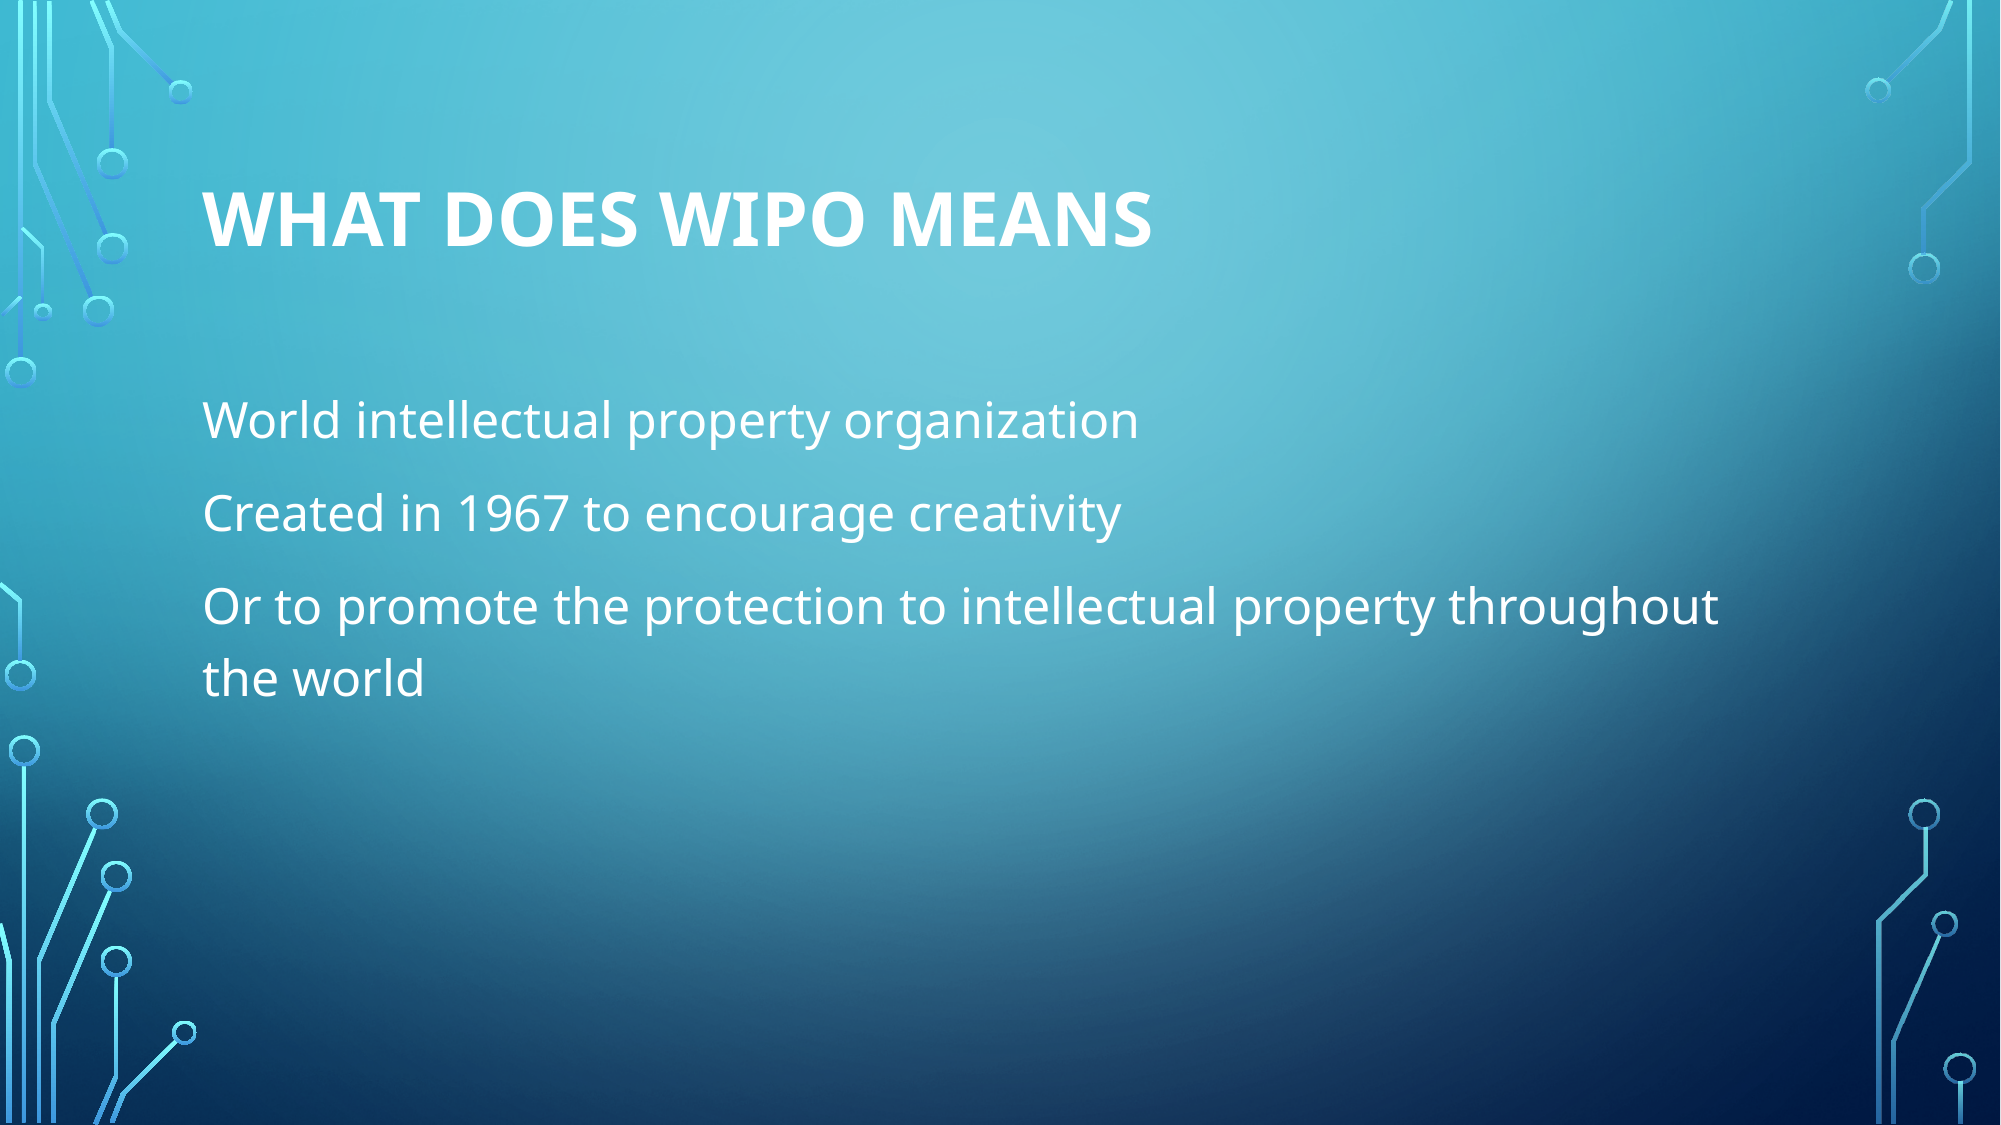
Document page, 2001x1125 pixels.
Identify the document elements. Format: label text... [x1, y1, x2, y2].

title What does wipo means [187, 101, 1813, 344]
list World intellectual property organization Created in 1967 to encourage creativity Or to promote the protection to intellectual property throughout the world [187, 369, 1813, 950]
